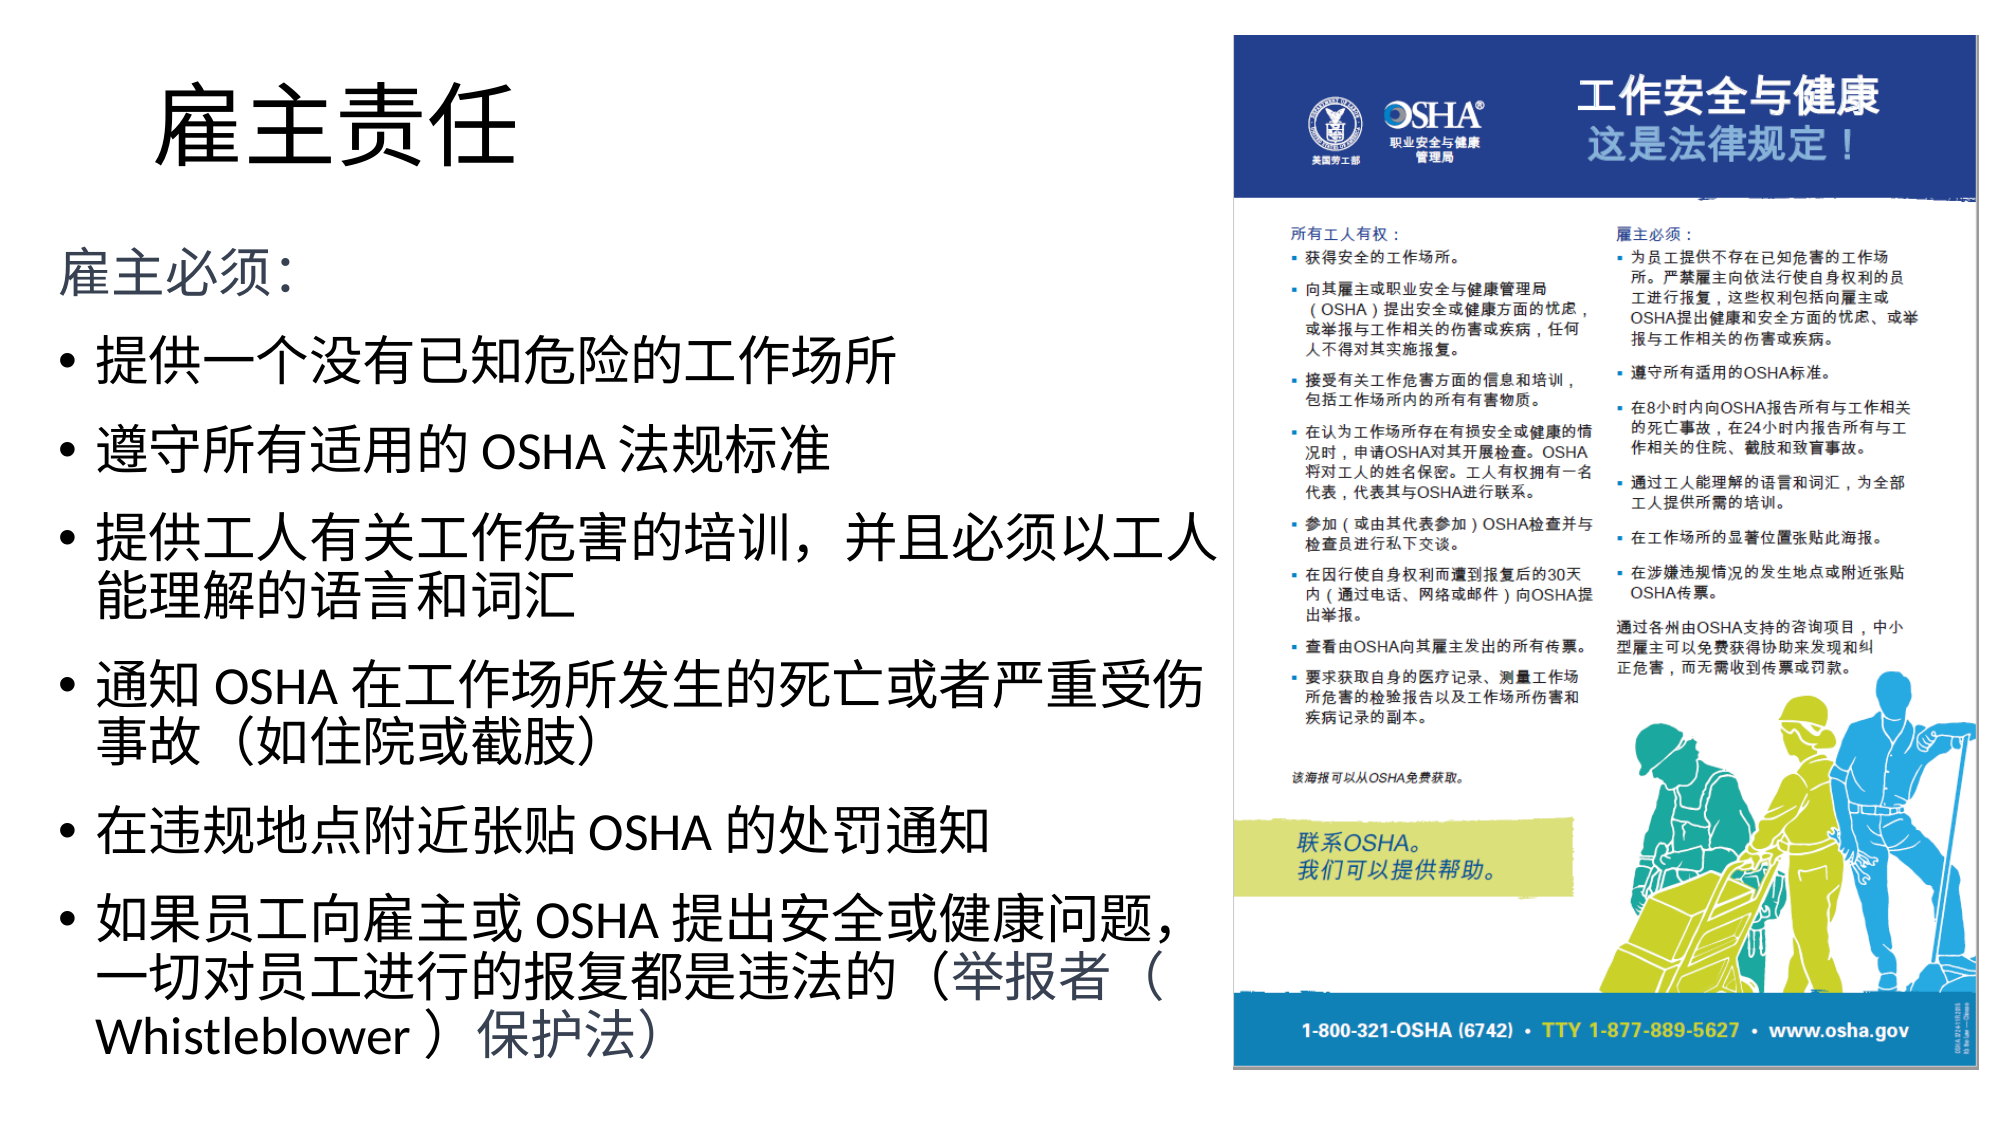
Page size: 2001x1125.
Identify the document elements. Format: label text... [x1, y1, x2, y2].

title 雇主责任 [137, 21, 1863, 238]
picture [1233, 35, 1979, 1070]
list 雇主必须： 提供一个没有已知危险的工作场所 遵守所有适用的OSHA法规标准 提供工人有关工作危害的培训，并且必须以工人能理解的语言和词汇 通知OSHA在工作场所发生的死亡或者严重受伤事故（如住院或截肢） 在违规地点附近张贴OSHA的处罚通知 如果员工向雇主或OSHA提出安全或健康问题，一切对员工进行的报复都是违法的（举报者（ Whistleblower）保护法） [43, 238, 1246, 1080]
